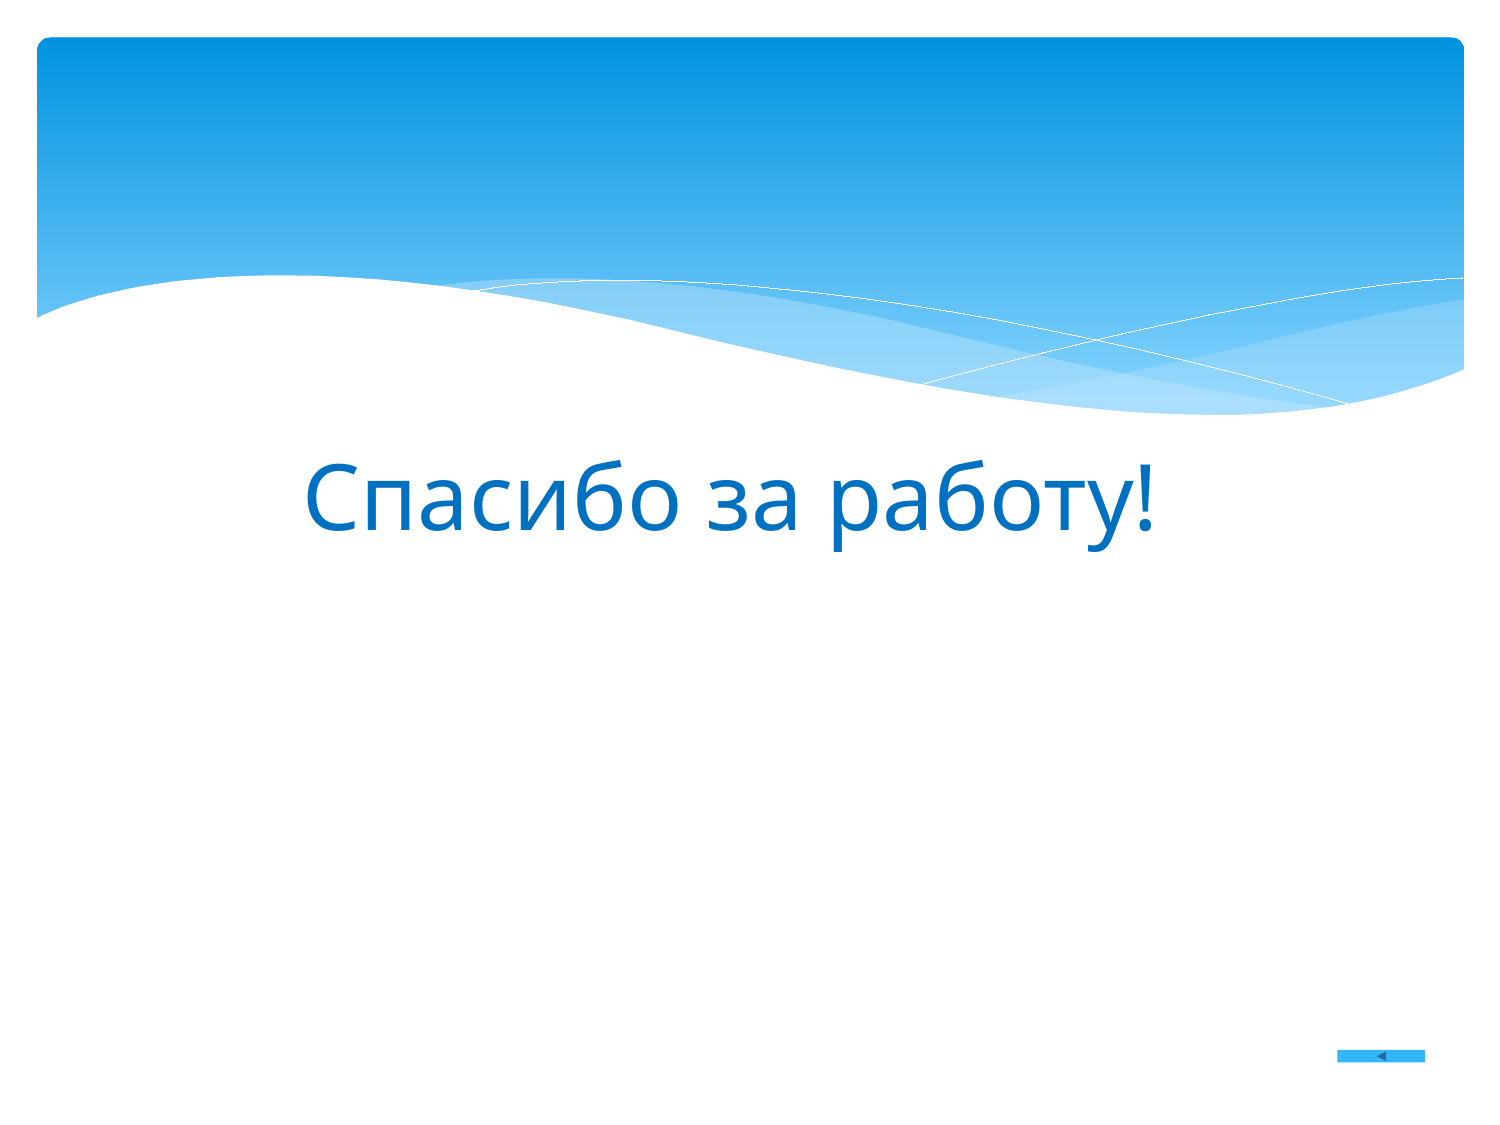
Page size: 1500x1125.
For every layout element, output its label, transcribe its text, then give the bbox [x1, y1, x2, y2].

text_box [1337, 1049, 1425, 1063]
text_box Спасибо за работу! [249, 349, 1213, 638]
